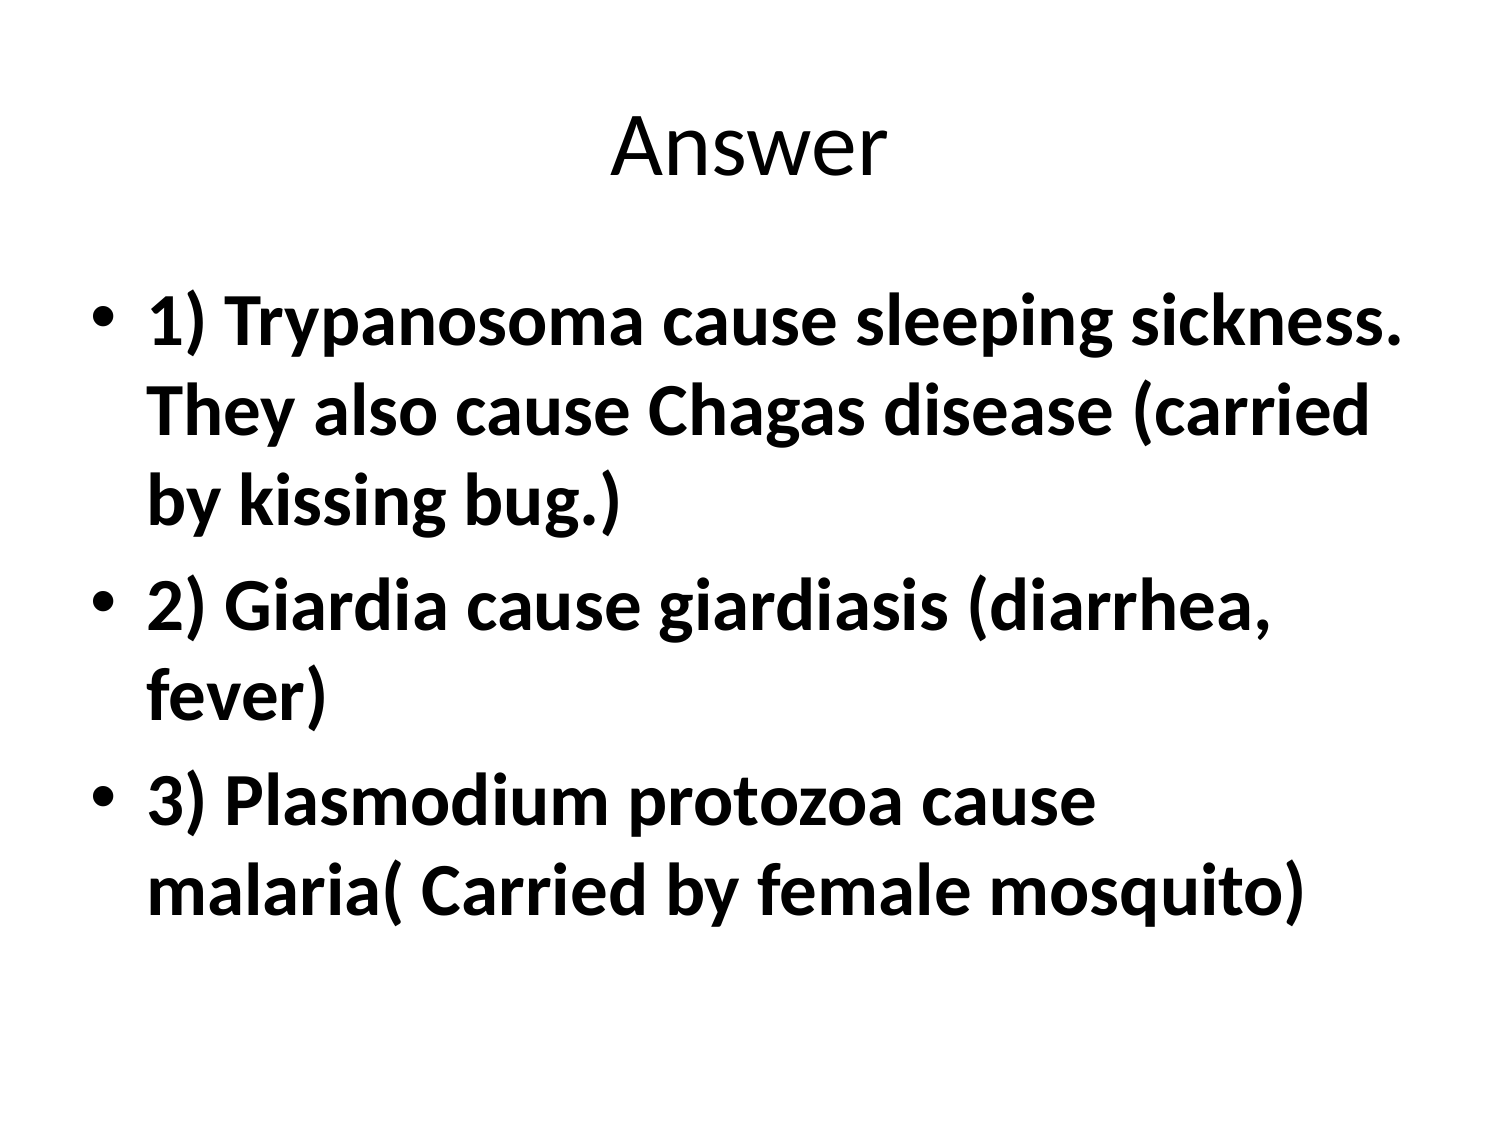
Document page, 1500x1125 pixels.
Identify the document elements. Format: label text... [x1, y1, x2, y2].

list 1) Trypanosoma cause sleeping sickness. They also cause Chagas disease (carried by kissing bug.) 2) Giardia cause giardiasis (diarrhea, fever) 3) Plasmodium protozoa cause malaria( Carried by female mosquito) [75, 262, 1425, 1005]
title Answer [75, 45, 1425, 233]
